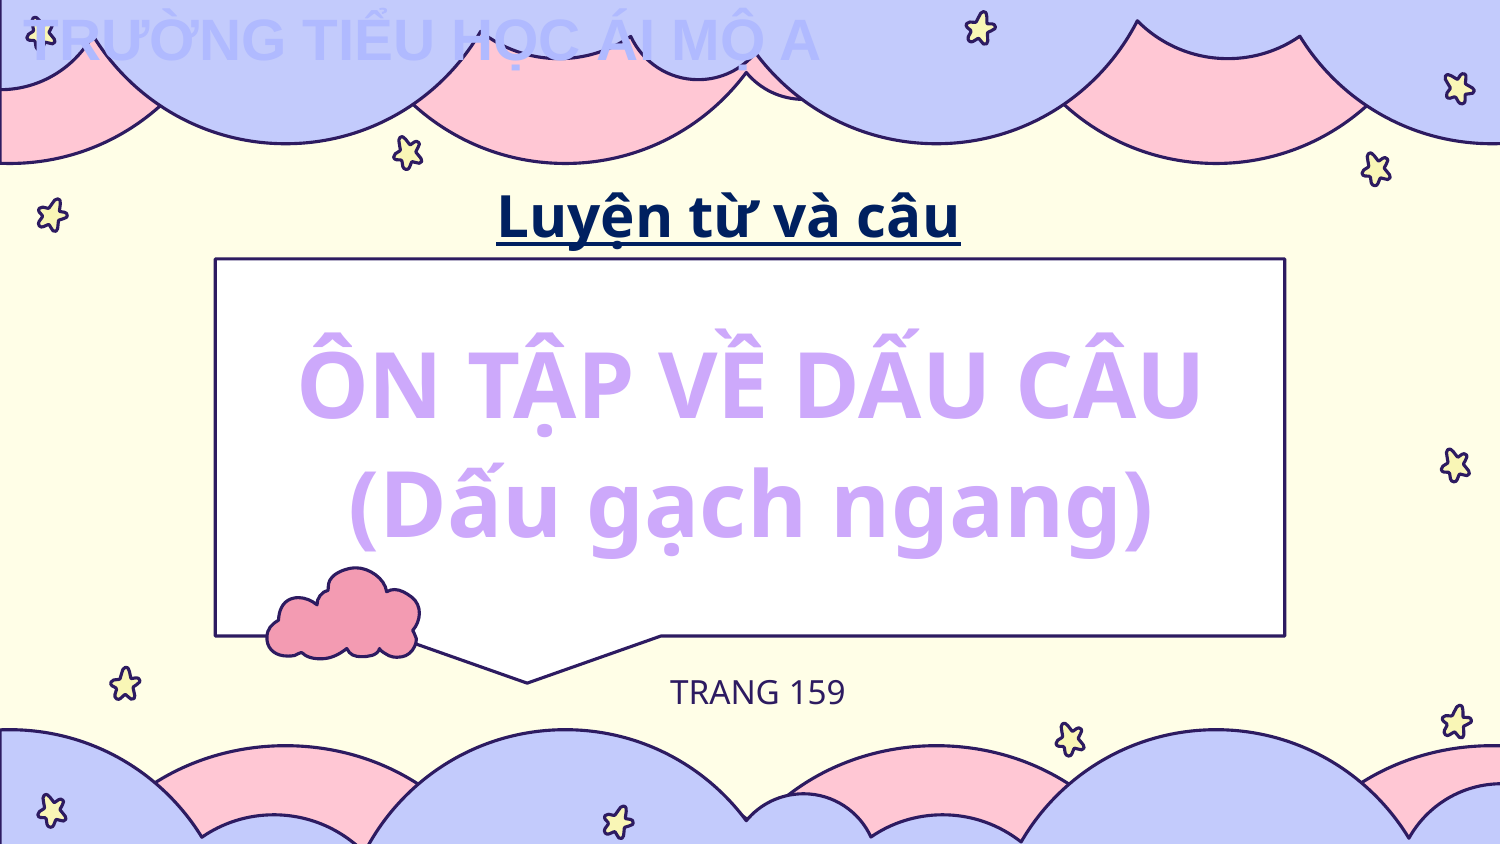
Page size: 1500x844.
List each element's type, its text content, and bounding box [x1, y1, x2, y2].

text_box [266, 567, 420, 659]
text_box TRƯỜNG TIỂU HỌC ÁI MỘ A [8, 0, 837, 80]
text_box Luyện từ và câu [481, 171, 976, 257]
text_box ÔN TẬP VỀ DẤU CÂU (Dấu gạch ngang) [269, 331, 1234, 566]
text_box [215, 258, 1285, 657]
subtitle TRANG 159 [400, 657, 1116, 725]
